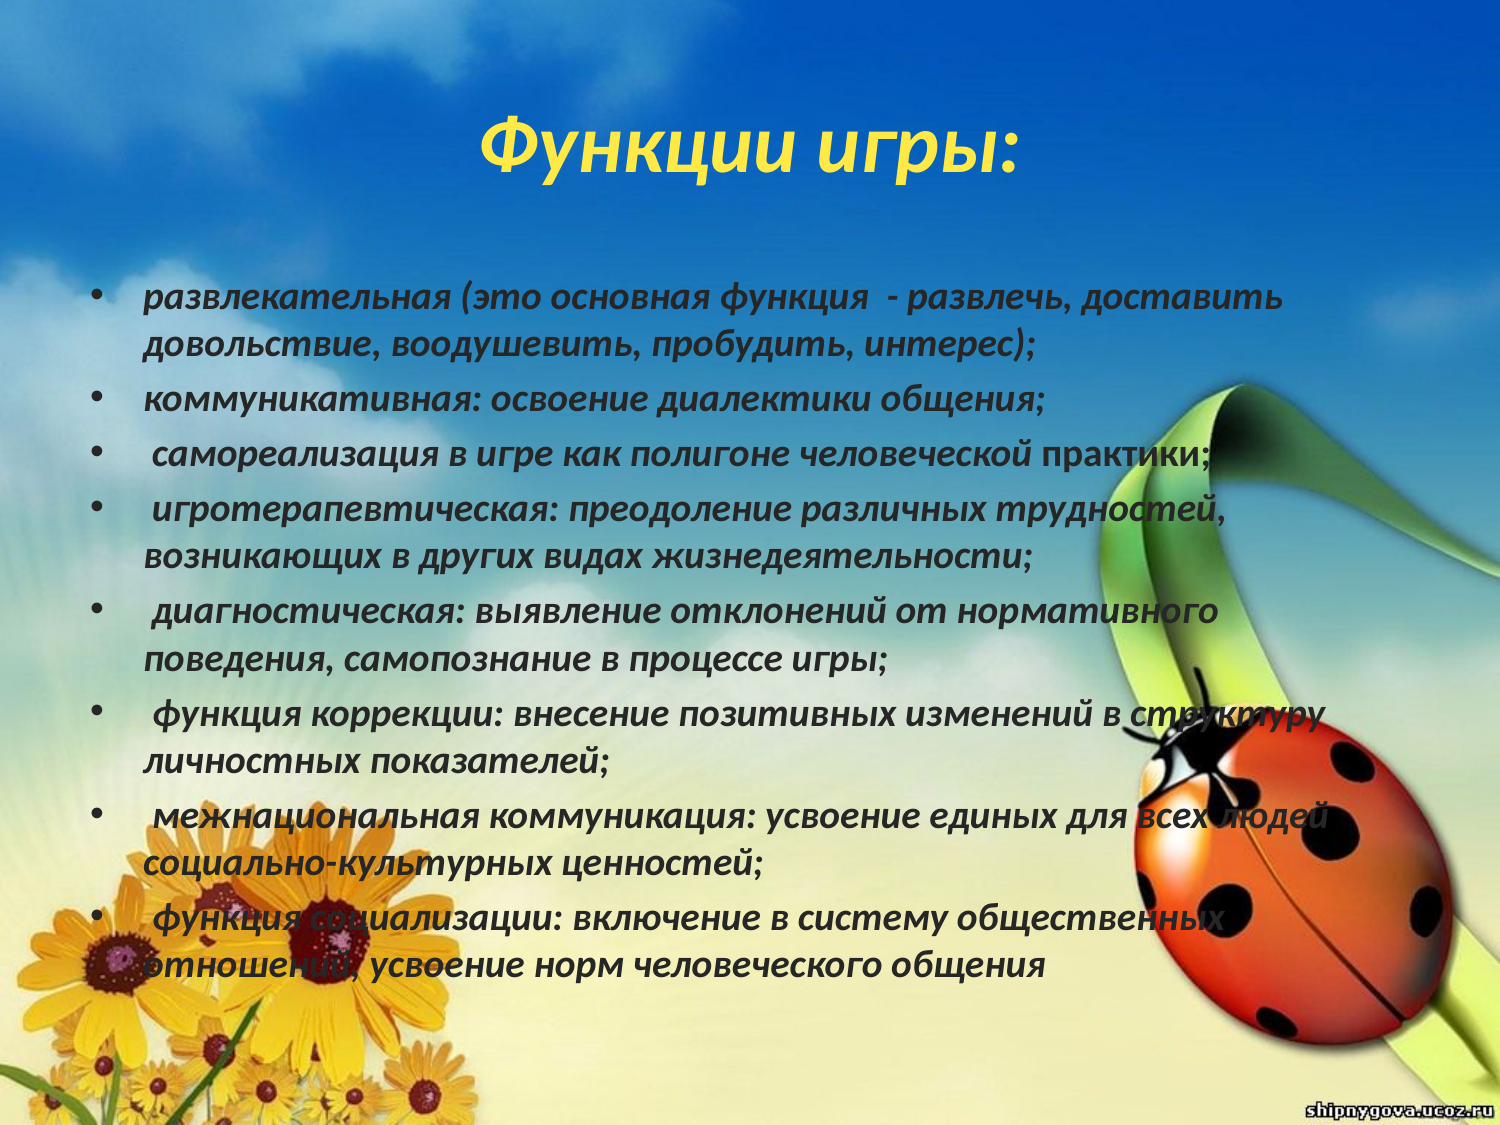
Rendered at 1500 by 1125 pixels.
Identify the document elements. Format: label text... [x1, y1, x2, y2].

list развлекательная (это основная функция - развлечь, доставить довольствие, воодушевить, пробудить, интерес); коммуникативная: освоение диалектики общения; самореализация в игре как полигоне человеческой практики; игротерапевтическая: преодоление различных трудностей, возникающих в других видах жизнедеятельности; диагностическая: выявление отклонений от нормативного поведения, самопознание в процессе игры; функция коррекции: внесение позитивных изменений в структуру личностных показателей; межнациональная коммуникация: усвоение единых для всех людей социально-культурных ценностей; функция социализации: включение в систему общественных отношений, усвоение норм человеческого общения [75, 262, 1425, 1005]
picture [0, 0, 1500, 1125]
title Функции игры: [75, 45, 1425, 233]
